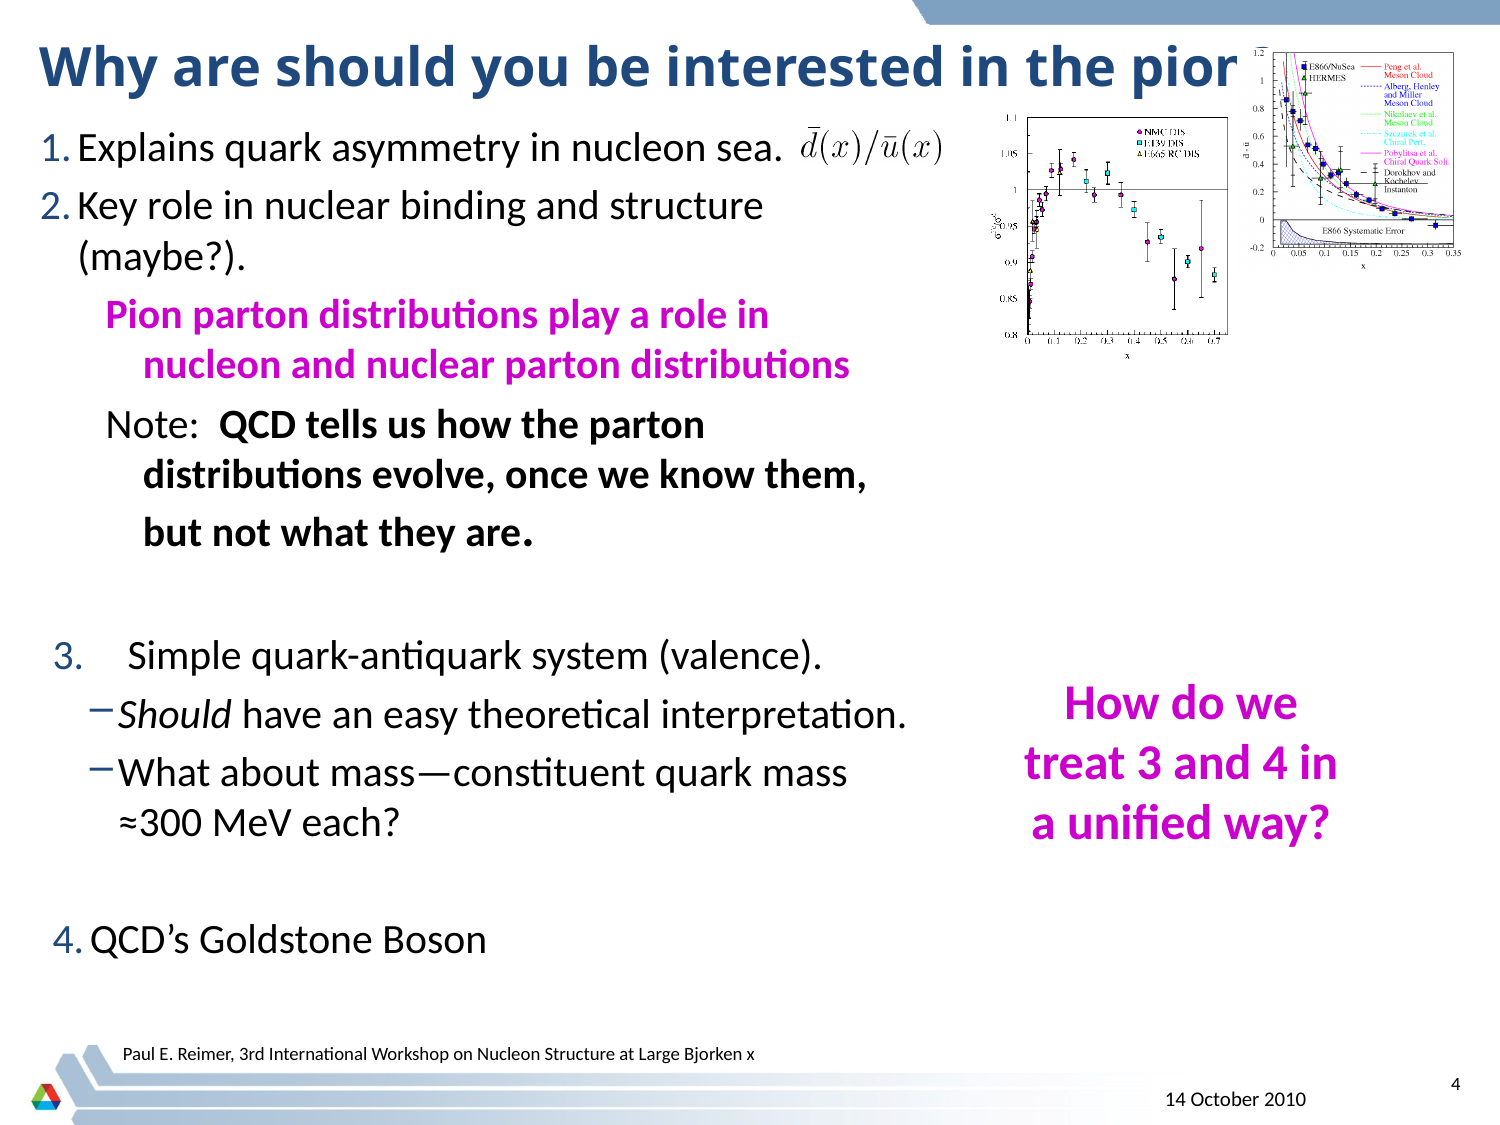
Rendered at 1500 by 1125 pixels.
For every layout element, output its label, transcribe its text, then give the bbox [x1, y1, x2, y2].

text_box Simple quark-antiquark system (valence). Should have an easy theoretical interpretation. What about mass—constituent quark mass ≈300 MeV each? QCD’s Goldstone Boson [37, 562, 938, 1013]
picture [0, 1037, 1500, 1125]
list Explains quark asymmetry in nucleon sea. Key role in nuclear binding and structure (maybe?). Pion parton distributions play a role in nucleon and nuclear parton distributions Note: QCD tells us how the parton distributions evolve, once we know them, but not what they are. [24, 112, 926, 626]
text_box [799, 124, 943, 169]
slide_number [1149, 1077, 1376, 1113]
slide_number 4 [1412, 1064, 1476, 1125]
picture [987, 48, 1463, 363]
text_box How do we treat 3 and 4 in a unified way? [999, 662, 1363, 858]
title Why are should you be interested in the pion? [24, 24, 1376, 101]
footer Paul E. Reimer, 3rd International Workshop on Nucleon Structure at Large Bjorken x [107, 1034, 1083, 1073]
picture [0, 0, 1500, 26]
